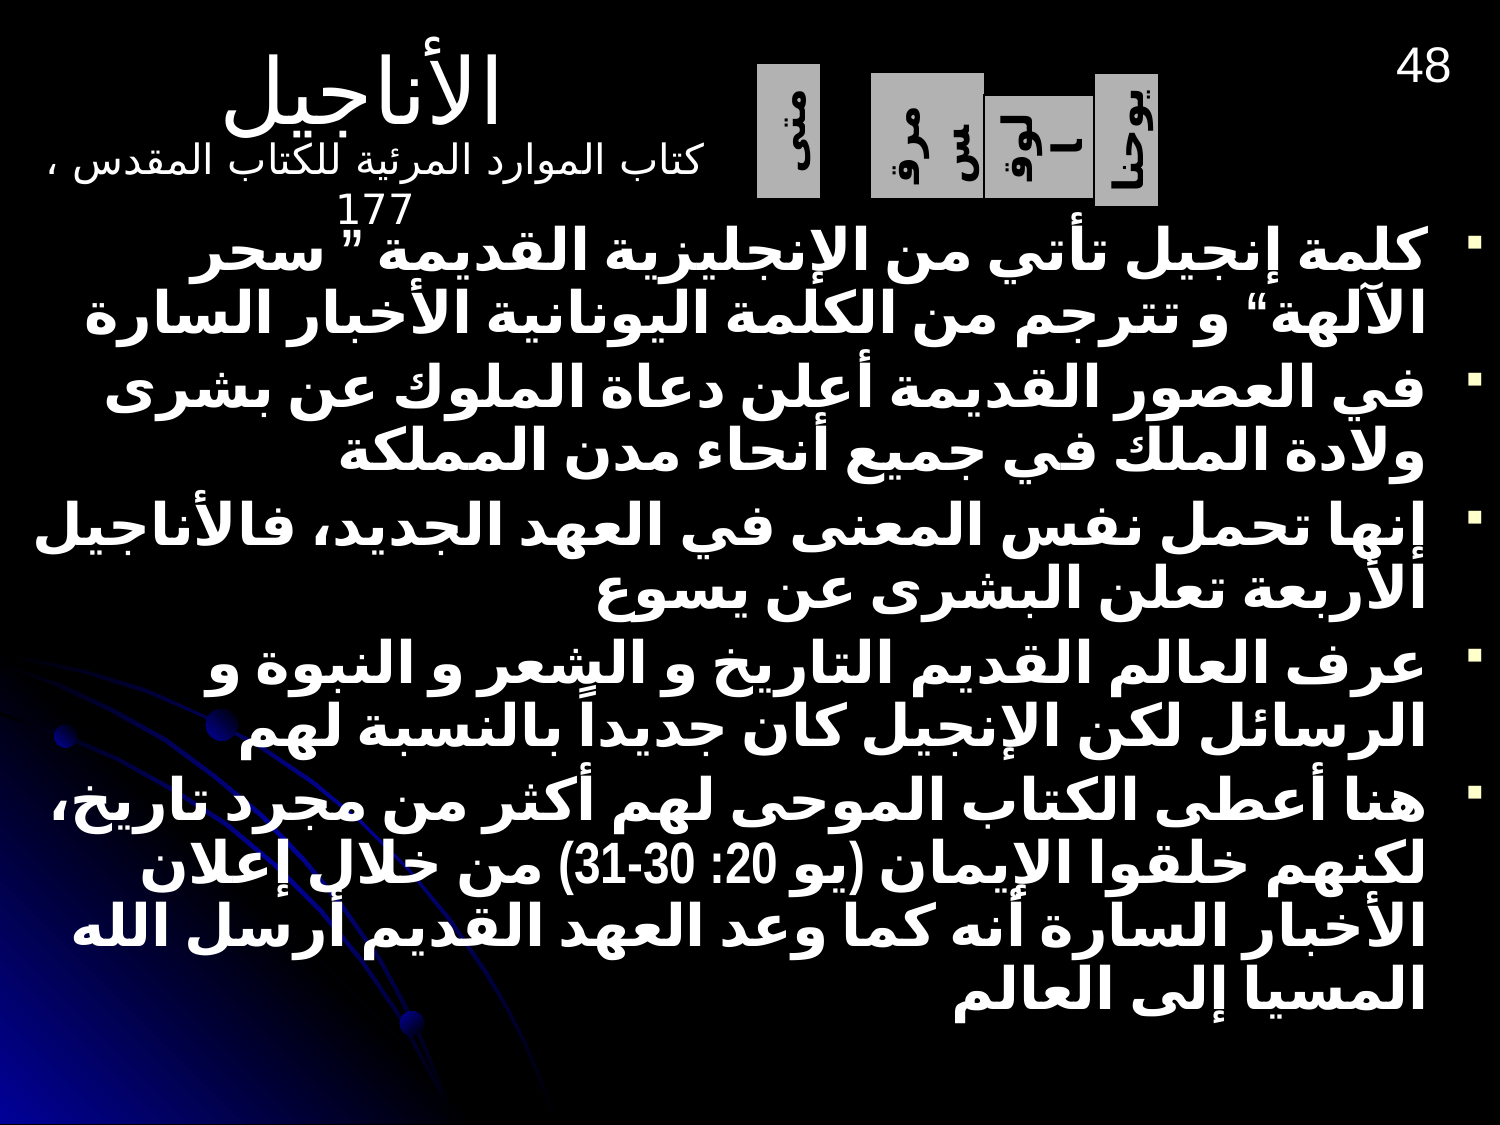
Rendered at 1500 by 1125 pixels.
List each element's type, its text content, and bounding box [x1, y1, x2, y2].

title الأناجيل [0, 0, 751, 176]
text_box 48 [1381, 24, 1467, 100]
text_box كلمة إنجيل تأتي من الإنجليزية القديمة ” سحر الآلهة“ و تترجم من الكلمة اليونانية الأخبار السارة في العصور القديمة أعلن دعاة الملوك عن بشرى ولادة الملك في جميع أنحاء مدن المملكة إنها تحمل نفس المعنى في العهد الجديد، فالأناجيل الأربعة تعلن البشرى عن يسوع عرف العالم القديم التاريخ و الشعر و النبوة و الرسائل لكن الإنجيل كان جديداً بالنسبة لهم هنا أعطى الكتاب الموحى لهم أكثر من مجرد تاريخ، لكنهم خلقوا الإيمان (يو 20: 30-31) من خلال إعلان الأخبار السارة أنه كما وعد العهد القديم أرسل الله المسيا إلى العالم [0, 212, 1500, 1050]
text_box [756, 62, 1161, 200]
text_box كتاب الموارد المرئية للكتاب المقدس ، 177 [0, 124, 750, 212]
